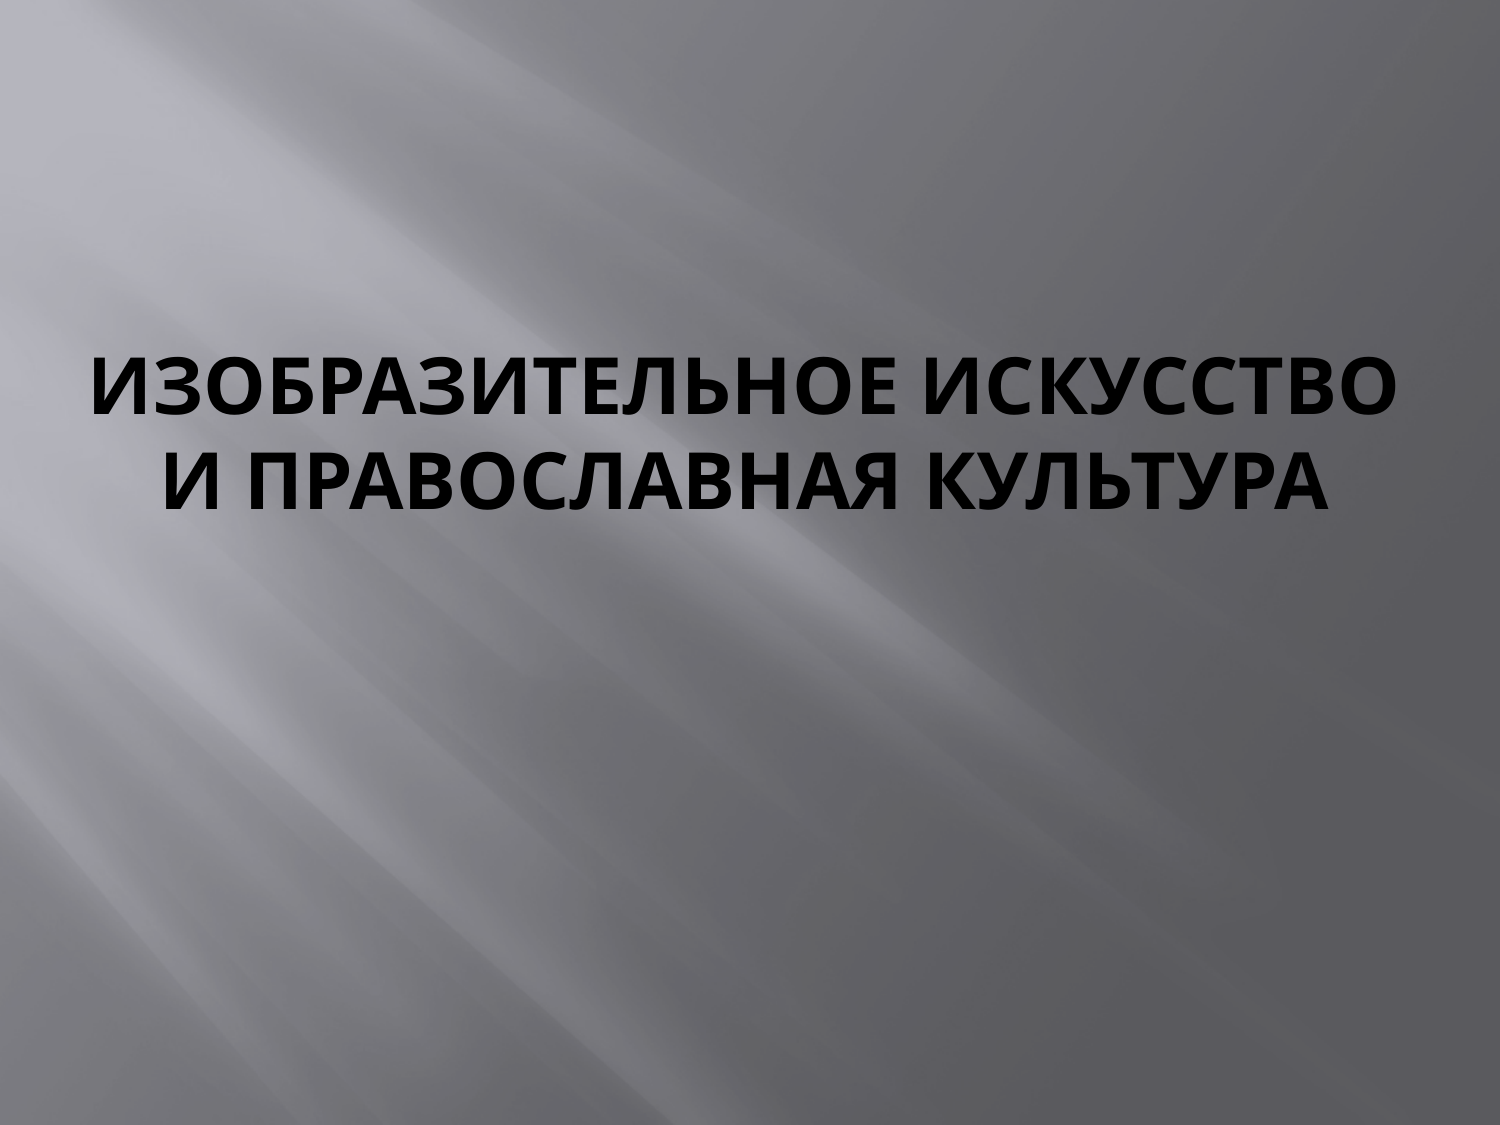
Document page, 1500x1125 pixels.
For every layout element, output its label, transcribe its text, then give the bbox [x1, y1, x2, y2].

title Изобразительное искусство и православная культура [69, 224, 1420, 525]
